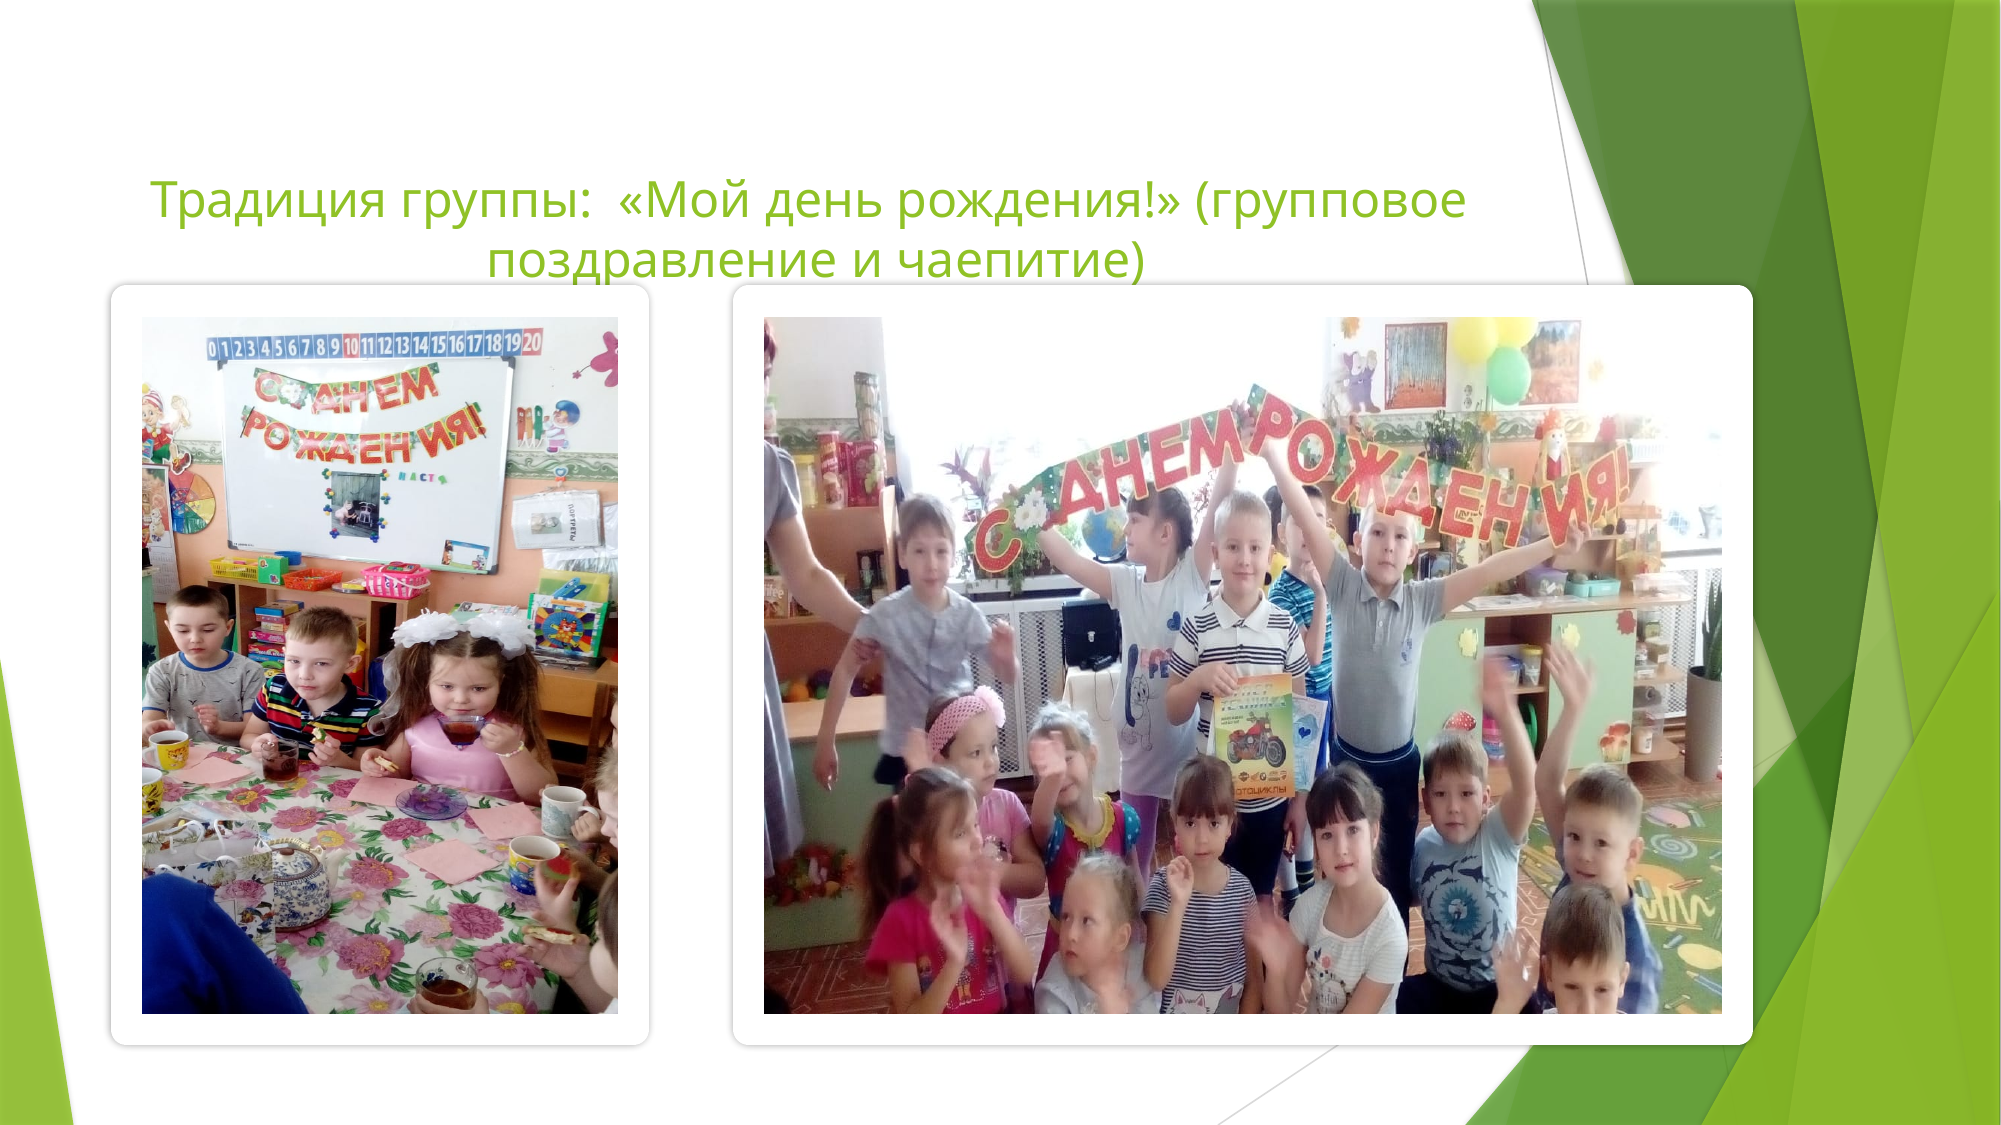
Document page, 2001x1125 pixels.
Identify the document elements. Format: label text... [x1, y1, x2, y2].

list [141, 316, 619, 1015]
picture [763, 316, 1723, 1015]
title Традиция группы: «Мой день рождения!» (групповое поздравление и чаепитие) [111, 99, 1522, 317]
